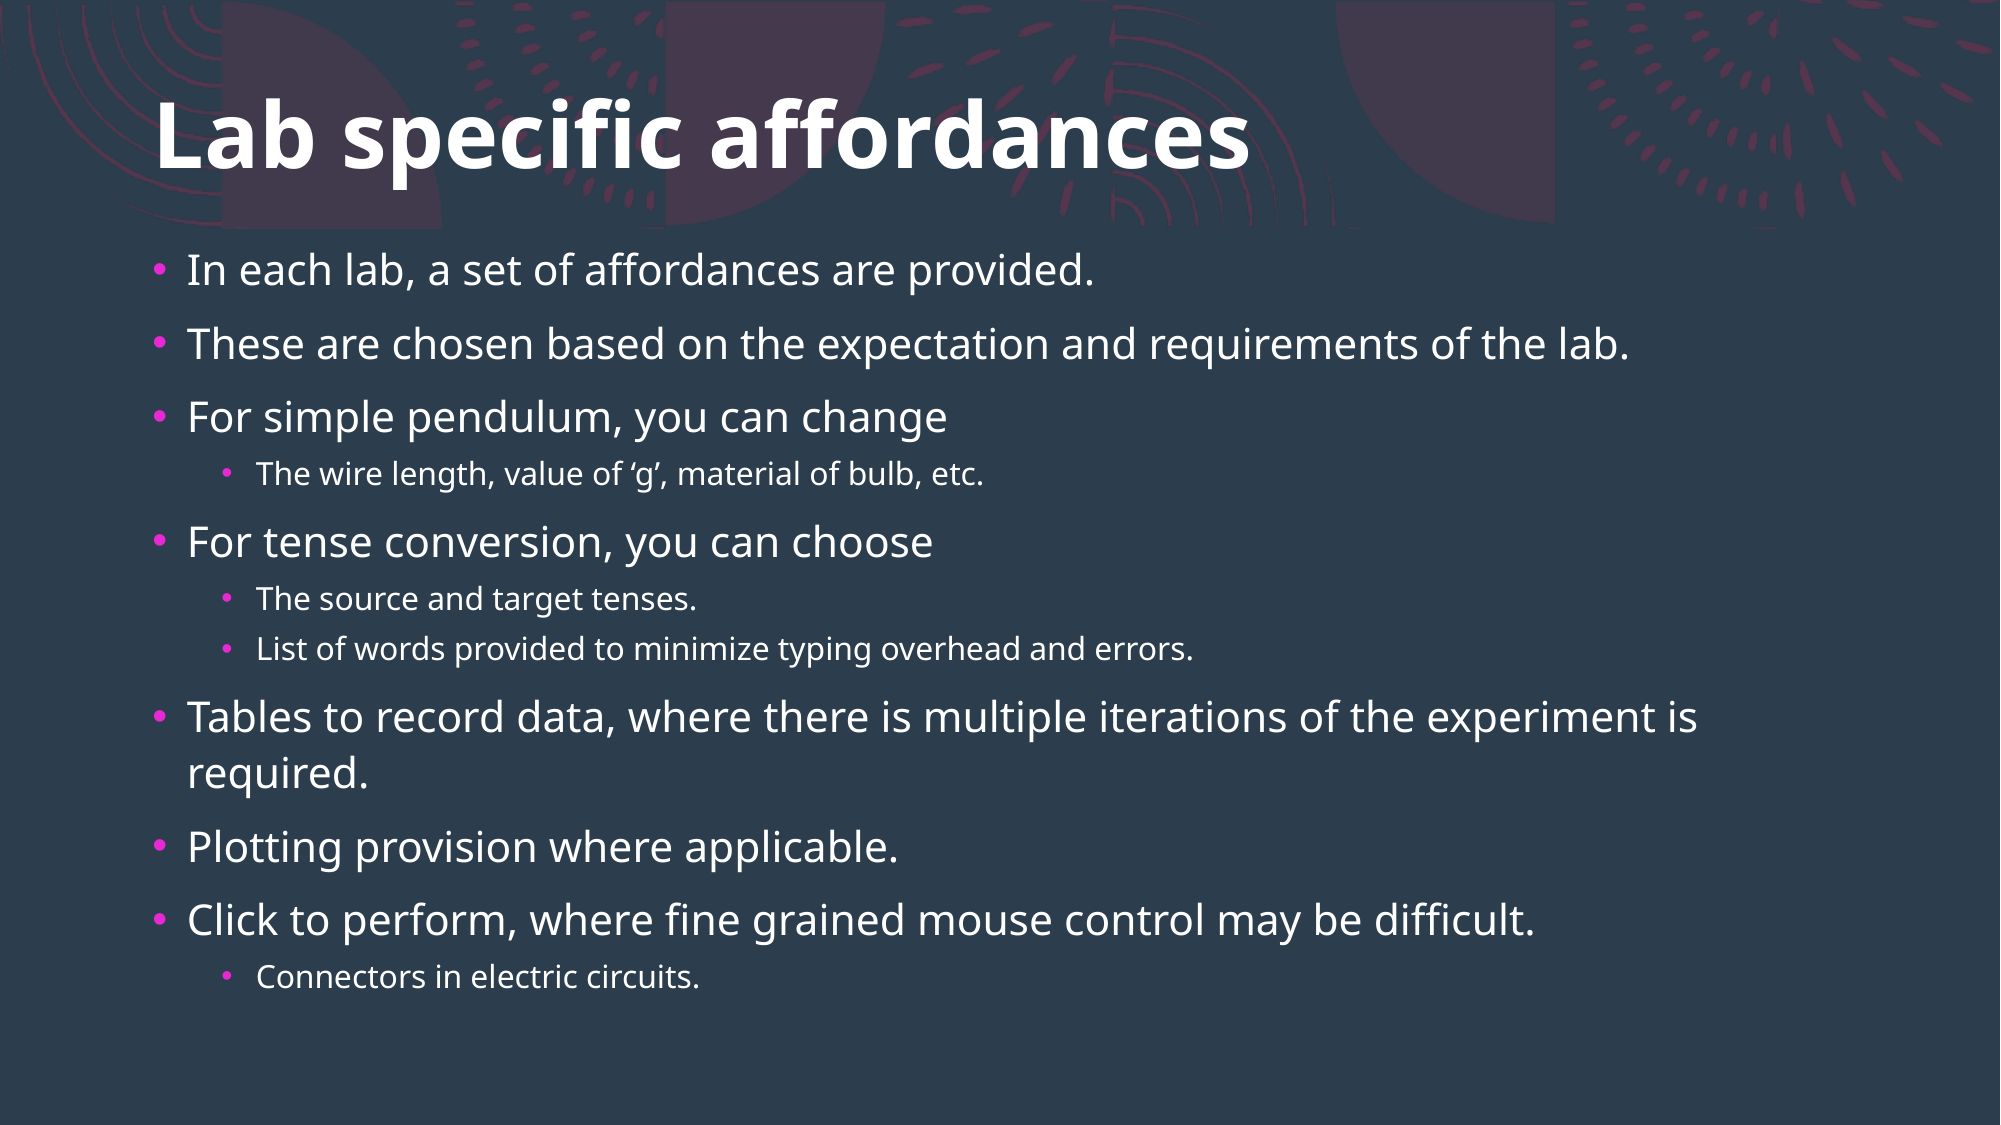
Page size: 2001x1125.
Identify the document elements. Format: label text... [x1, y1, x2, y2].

list In each lab, a set of affordances are provided. These are chosen based on the expectation and requirements of the lab. For simple pendulum, you can change The wire length, value of ‘g’, material of bulb, etc. For tense conversion, you can choose The source and target tenses. List of words provided to minimize typing overhead and errors. Tables to record data, where there is multiple iterations of the experiment is required. Plotting provision where applicable. Click to perform, where fine grained mouse control may be difficult. Connectors in electric circuits. [137, 230, 1863, 1009]
title Lab specific affordances [137, 60, 1863, 205]
